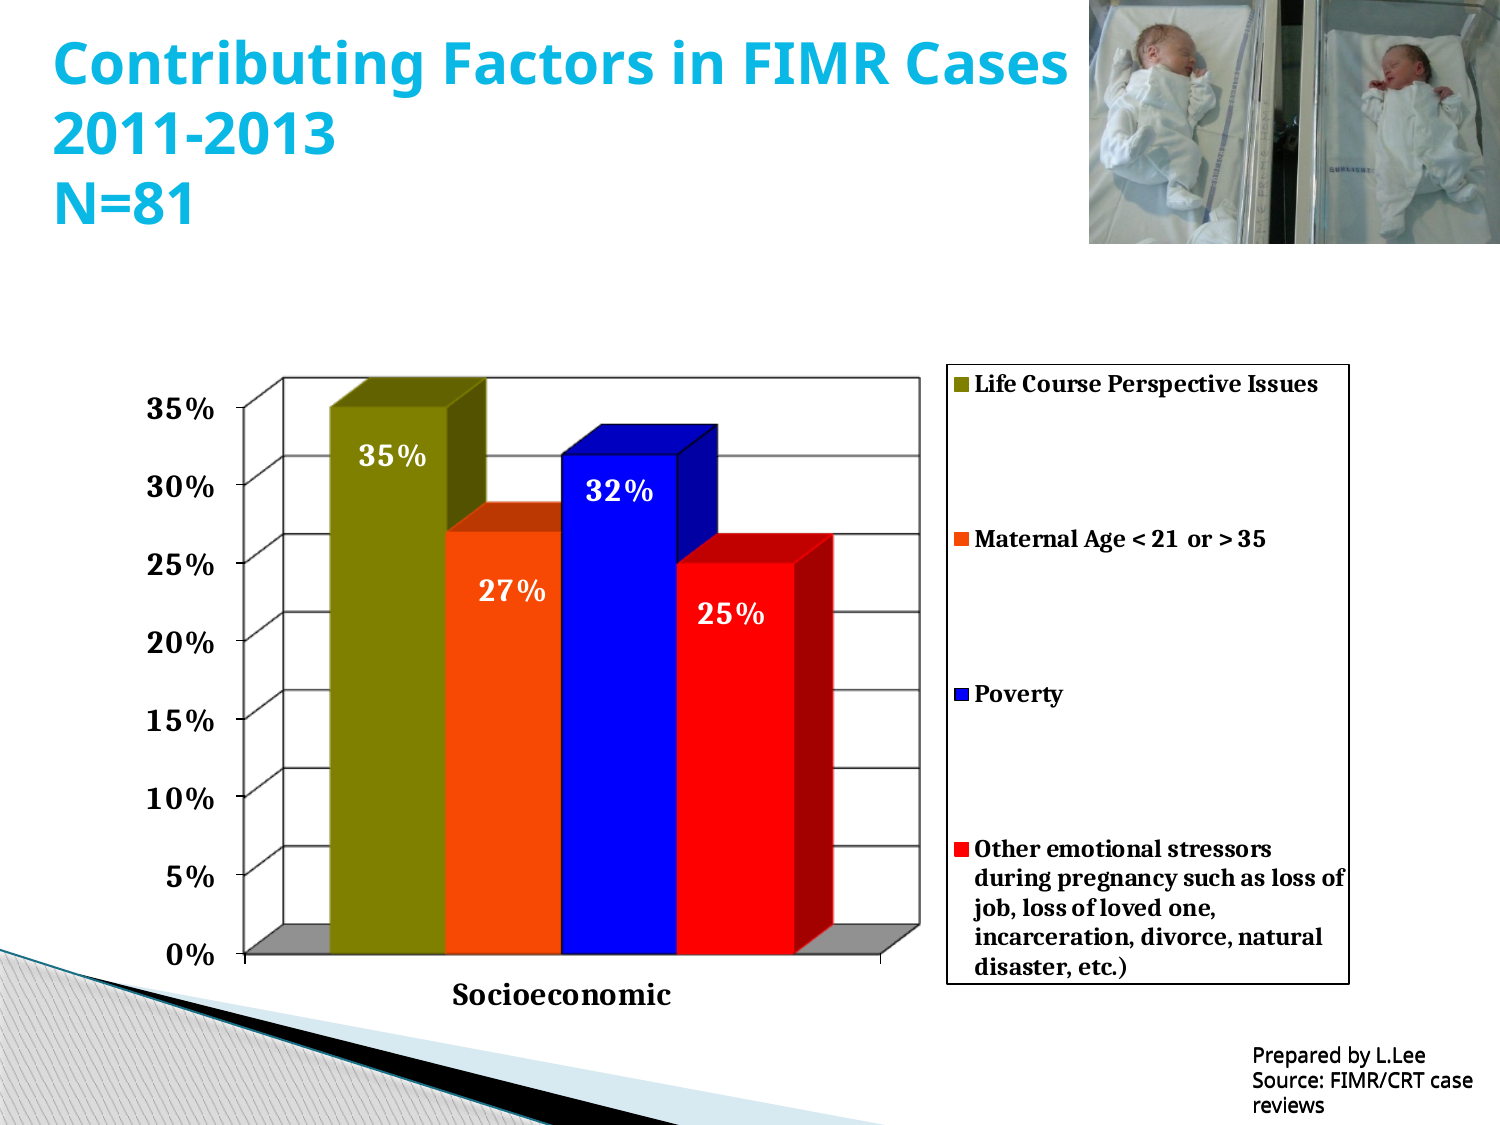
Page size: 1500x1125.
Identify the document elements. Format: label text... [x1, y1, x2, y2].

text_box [117, 346, 1368, 1041]
text_box Prepared by L.Lee Source: FIMR/CRT case reviews [1237, 1034, 1500, 1125]
title Contributing Factors in FIMR Cases 2011-2013 N=81 [37, 37, 1082, 225]
picture [1088, 0, 1500, 245]
